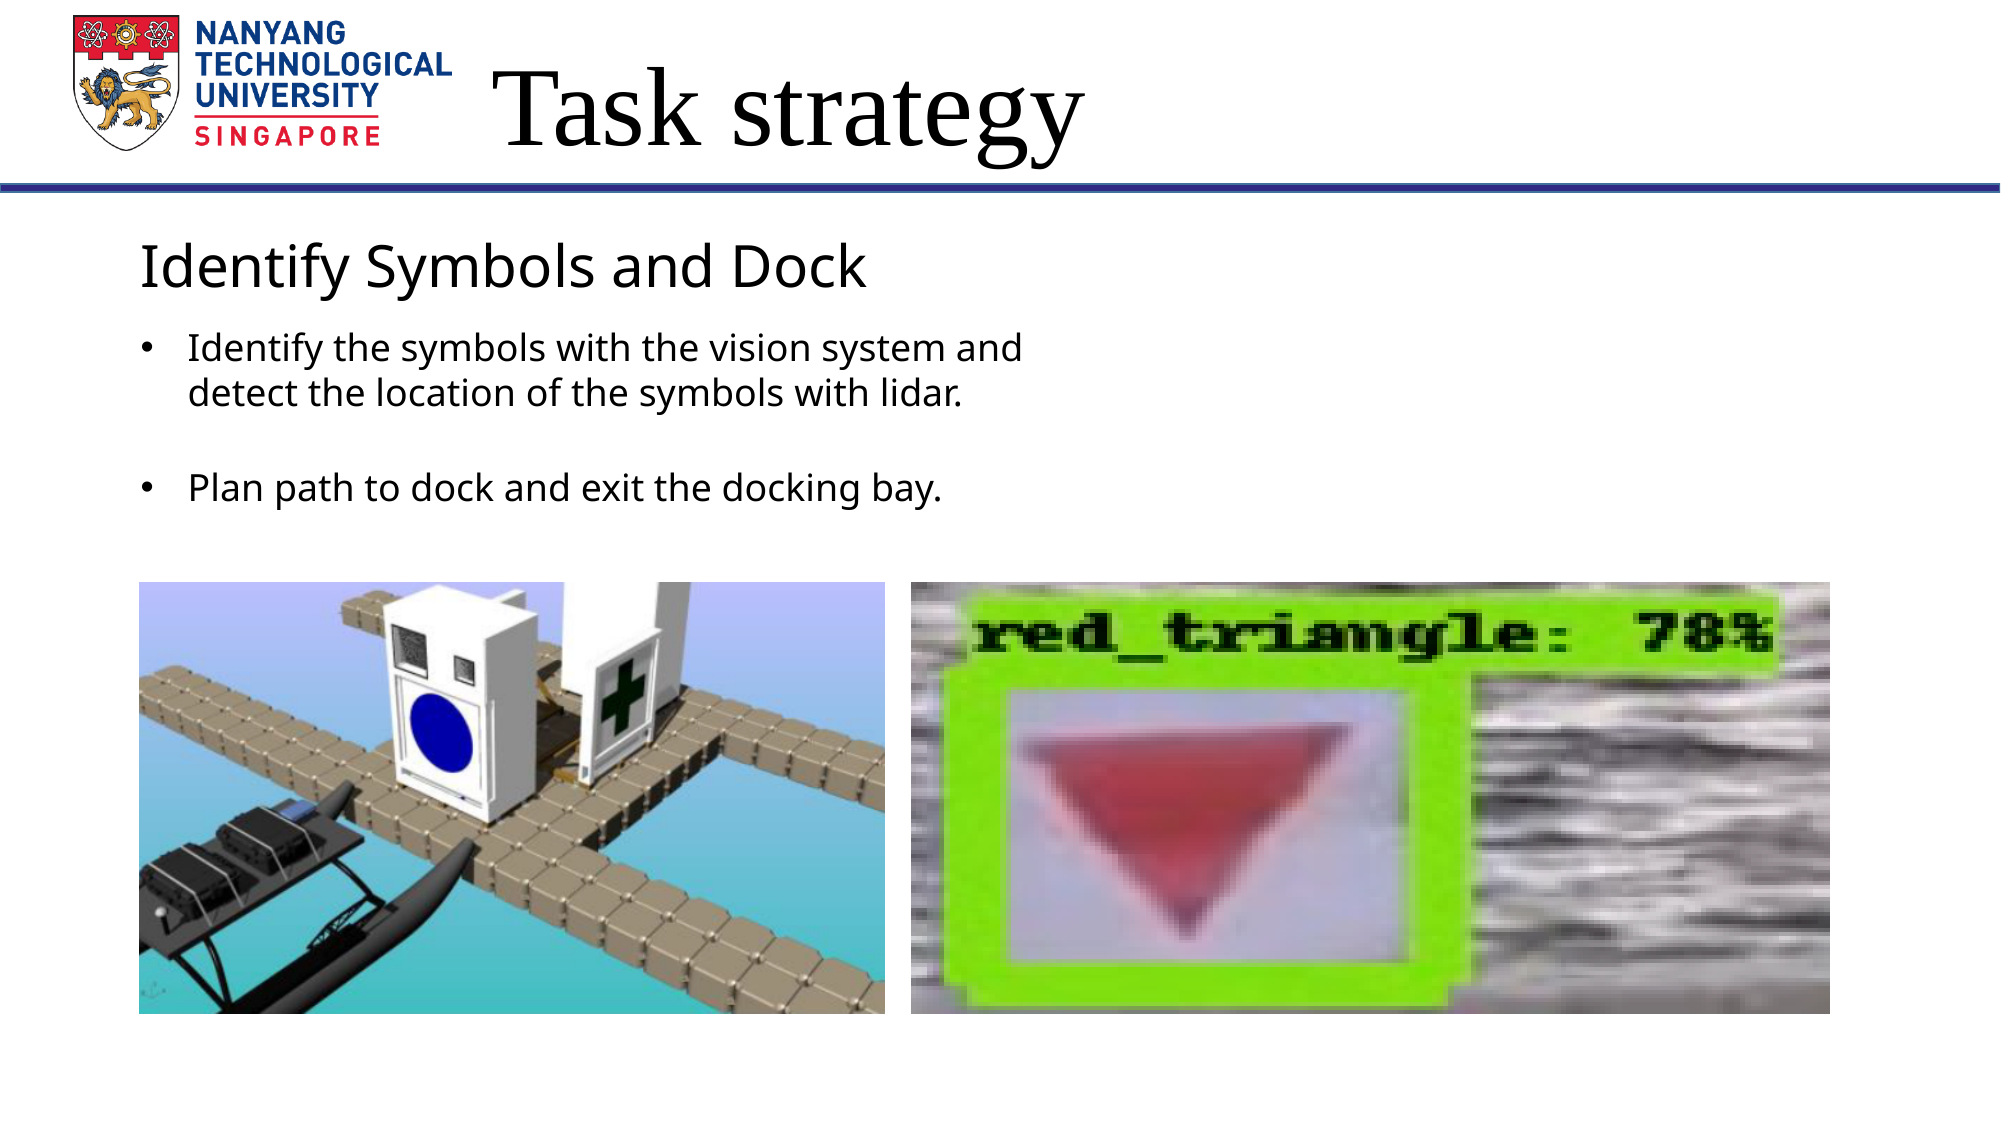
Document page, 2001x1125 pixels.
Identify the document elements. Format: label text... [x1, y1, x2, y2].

picture [73, 15, 452, 151]
picture [139, 582, 885, 1014]
text_box Identify Symbols and Dock Identify the symbols with the vision system and detect the location of the symbols with lidar. Plan path to dock and exit the docking bay. [125, 221, 1148, 587]
text_box Task strategy [476, 41, 1966, 143]
picture [911, 582, 1830, 1014]
